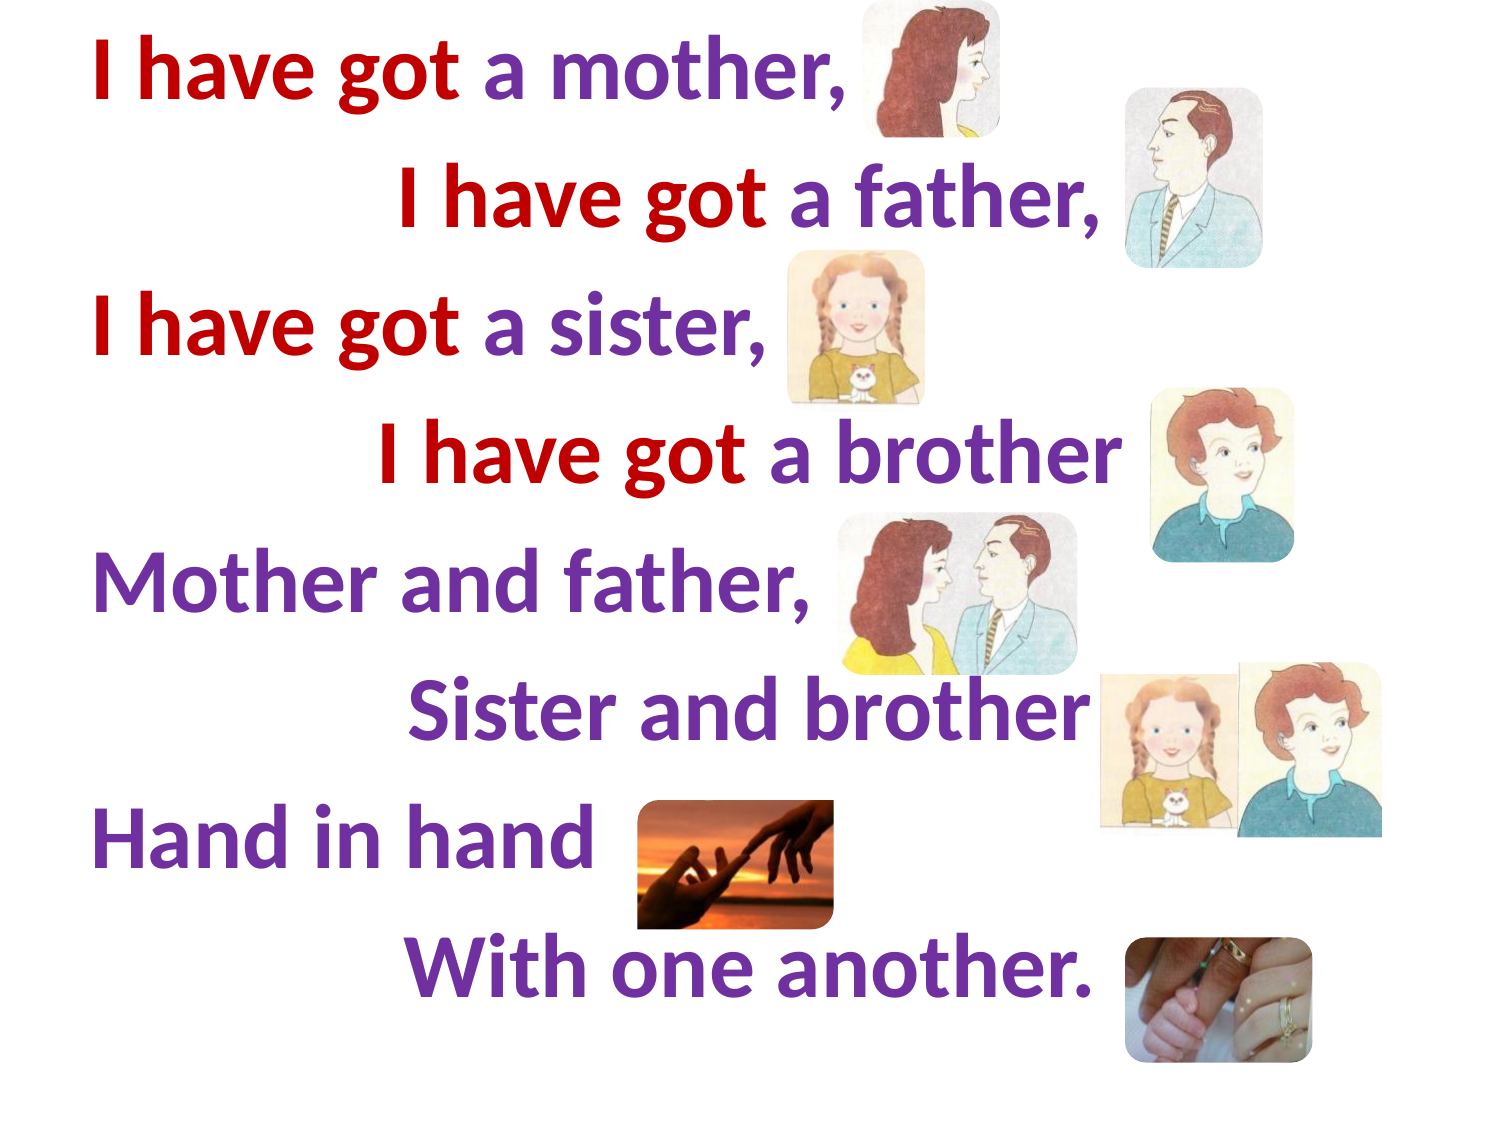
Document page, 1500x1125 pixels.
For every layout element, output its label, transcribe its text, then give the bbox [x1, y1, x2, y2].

list I have got a mother, I have got a father, I have got a sister, I have got a brother Mother and father, Sister and brother Hand in hand With one another. [75, 0, 1425, 1125]
picture [837, 512, 1078, 676]
picture [1124, 937, 1313, 1063]
picture [637, 799, 834, 930]
picture [1099, 662, 1382, 838]
picture [862, 0, 1001, 138]
picture [1149, 387, 1295, 563]
picture [787, 249, 926, 412]
picture [1124, 87, 1263, 269]
